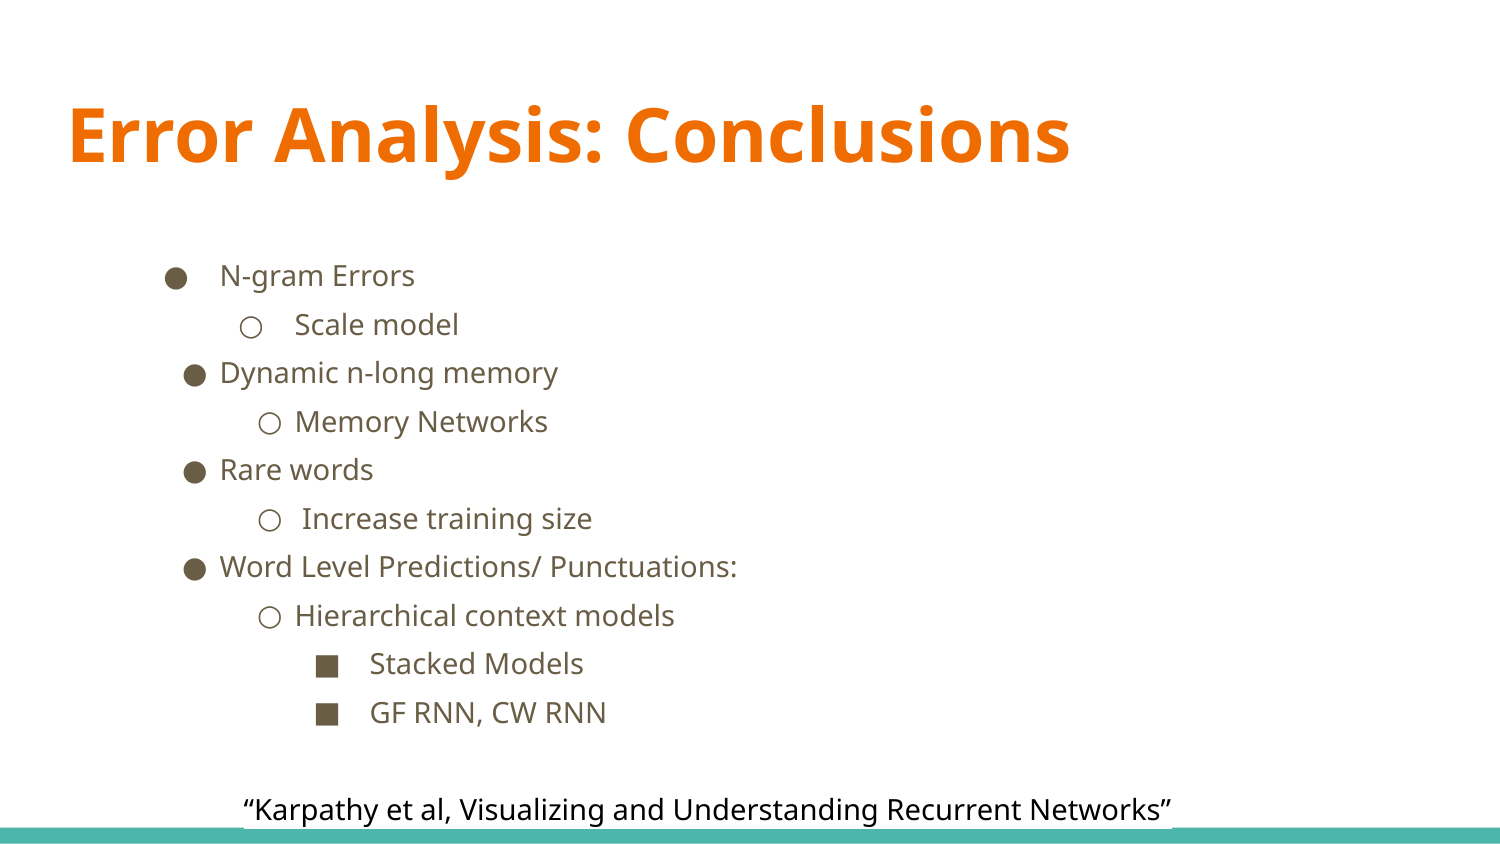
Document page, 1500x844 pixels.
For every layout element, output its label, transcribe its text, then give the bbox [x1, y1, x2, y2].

text_box “Karpathy et al, Visualizing and Understanding Recurrent Networks” [197, 558, 1259, 844]
list N-gram Errors Scale model Dynamic n-long memory Memory Networks Rare words Increase training size Word Level Predictions/ Punctuations: Hierarchical context models Stacked Models GF RNN, CW RNN [129, 237, 1500, 780]
title Error Analysis: Conclusions [51, 72, 1449, 189]
text_box [98, 556, 1208, 844]
